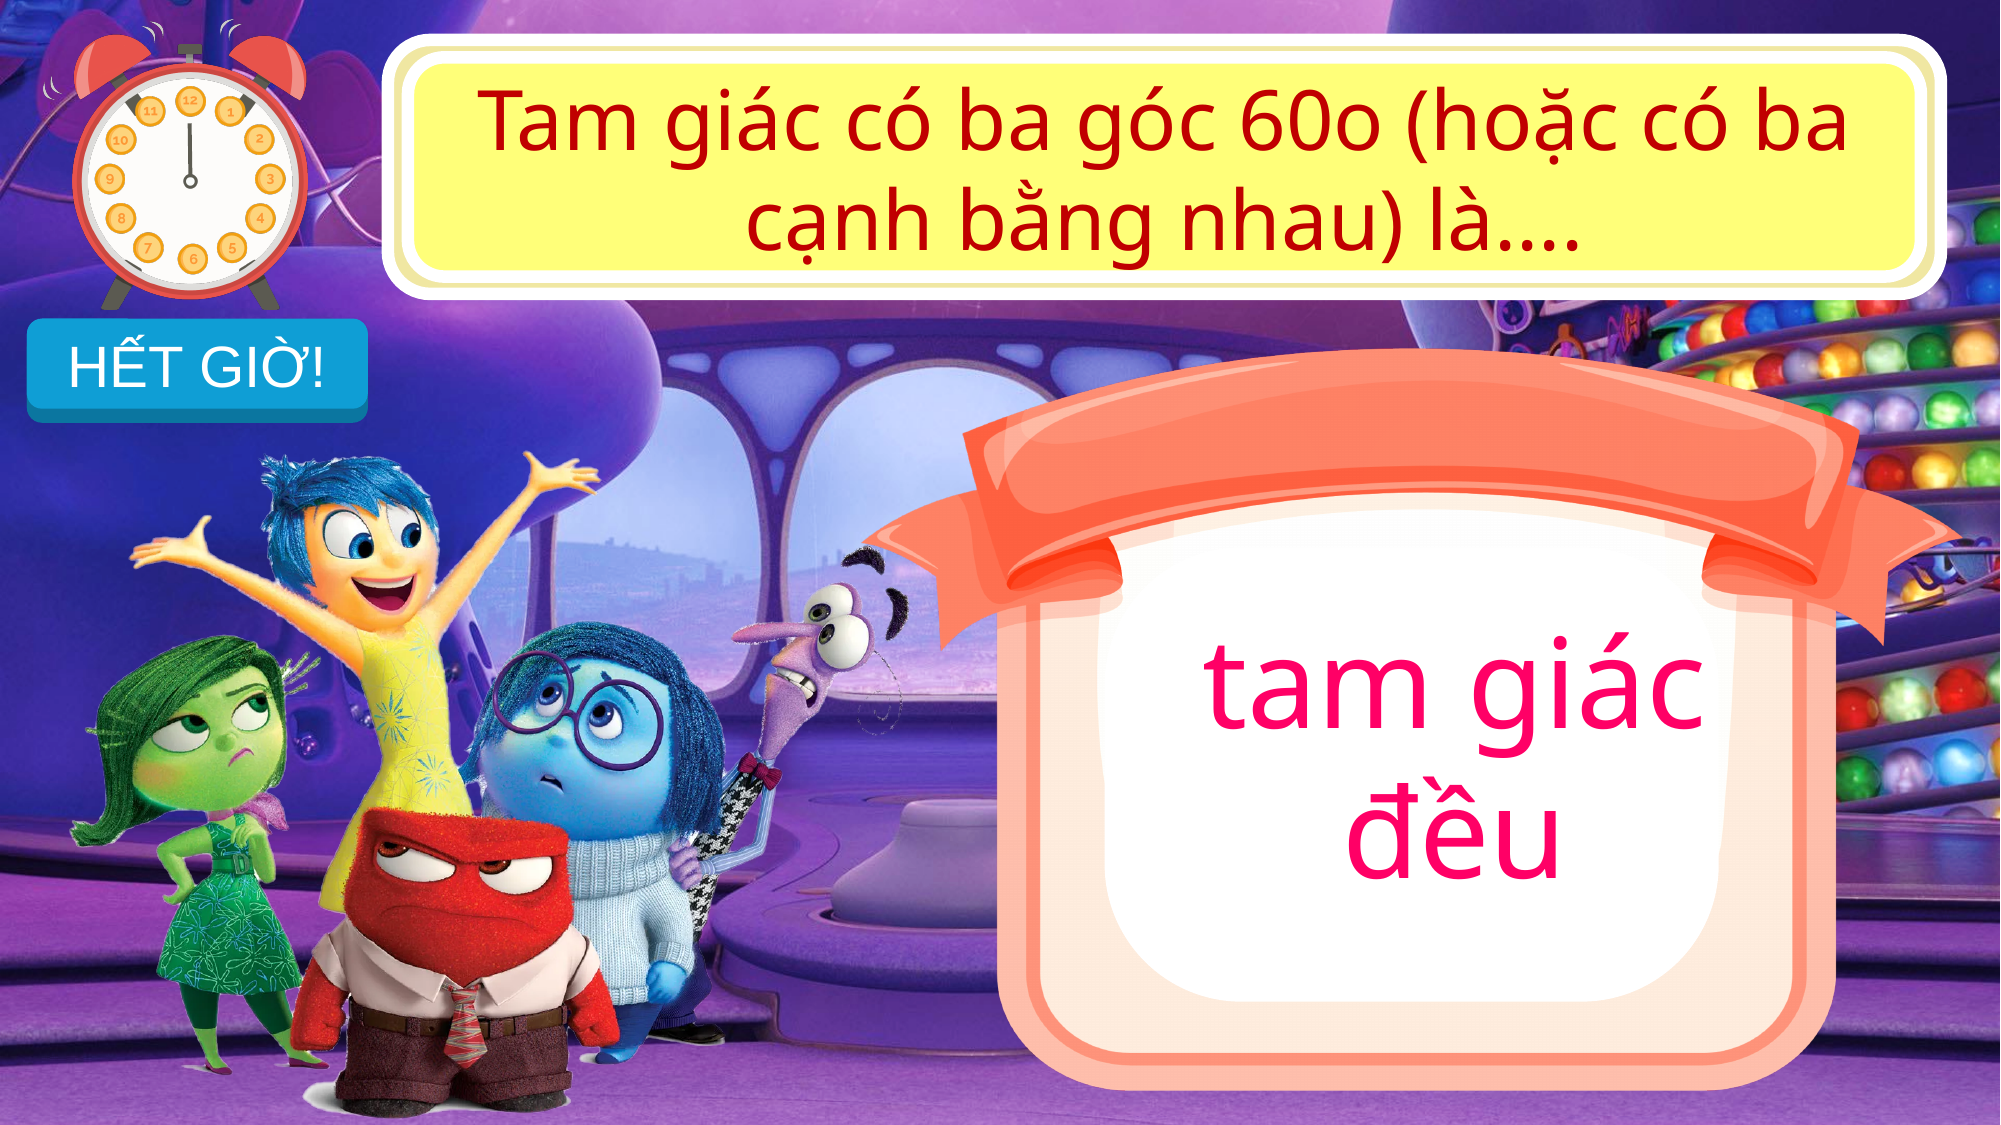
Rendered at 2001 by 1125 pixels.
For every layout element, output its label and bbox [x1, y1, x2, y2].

text_box [387, 39, 1942, 295]
text_box [861, 347, 1963, 1092]
text_box [26, 318, 369, 423]
picture [0, 0, 2000, 1125]
